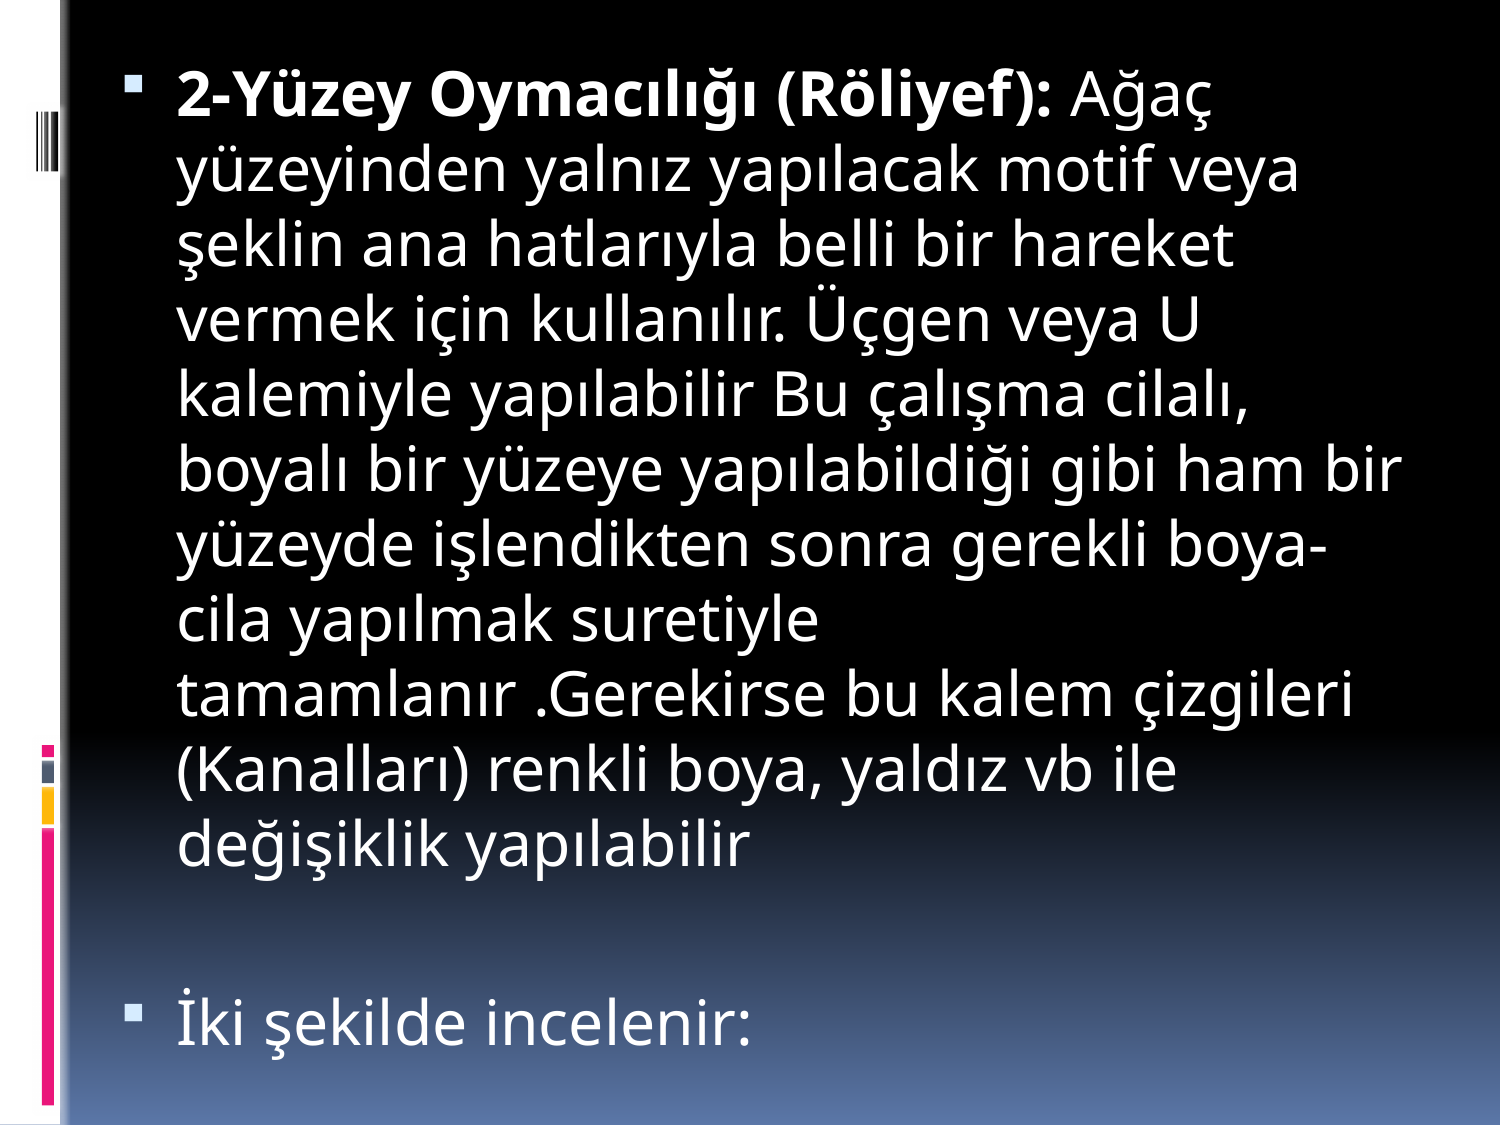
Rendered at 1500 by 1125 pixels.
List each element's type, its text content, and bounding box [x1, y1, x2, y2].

list 2-Yüzey Oymacılığı (Röliyef): Ağaç yüzeyinden yalnız yapılacak motif veya şeklin ana hatlarıyla belli bir hareket vermek için kullanılır. Üçgen veya U kalemiyle yapılabilir Bu çalışma cilalı, boyalı bir yüzeye yapılabildiği gibi ham bir yüzeyde işlendikten sonra gerekli boya-cila yapılmak suretiyle tamamlanır .Gerekirse bu kalem çizgileri (Kanalları) renkli boya, yaldız vb ile değişiklik yapılabilir İki şekilde incelenir: [93, 46, 1425, 1043]
